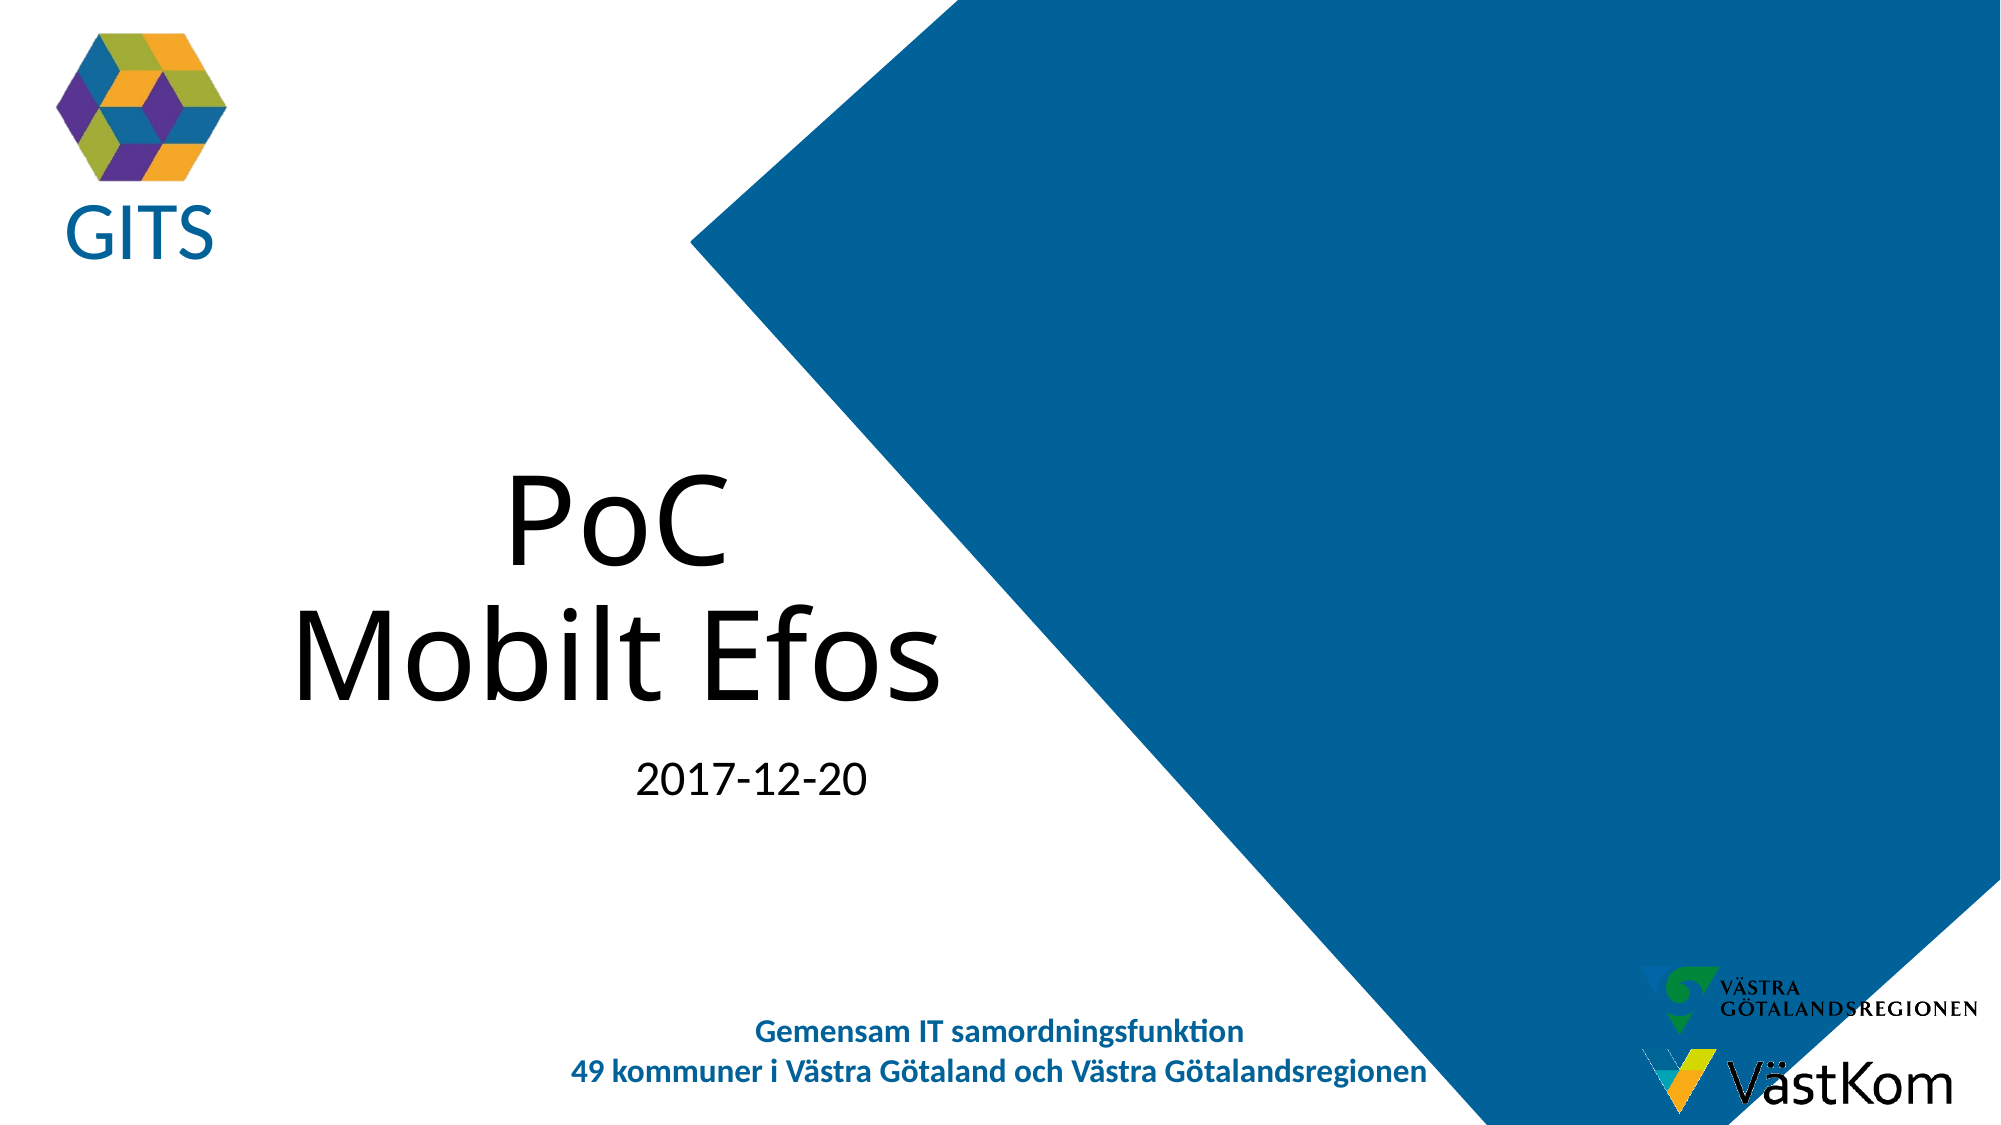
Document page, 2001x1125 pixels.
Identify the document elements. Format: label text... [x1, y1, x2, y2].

subtitle 2017-12-20 [112, 744, 1391, 1017]
picture [1641, 1034, 1975, 1125]
title PoC Mobilt Efos [112, 345, 1121, 735]
picture [47, 31, 234, 263]
